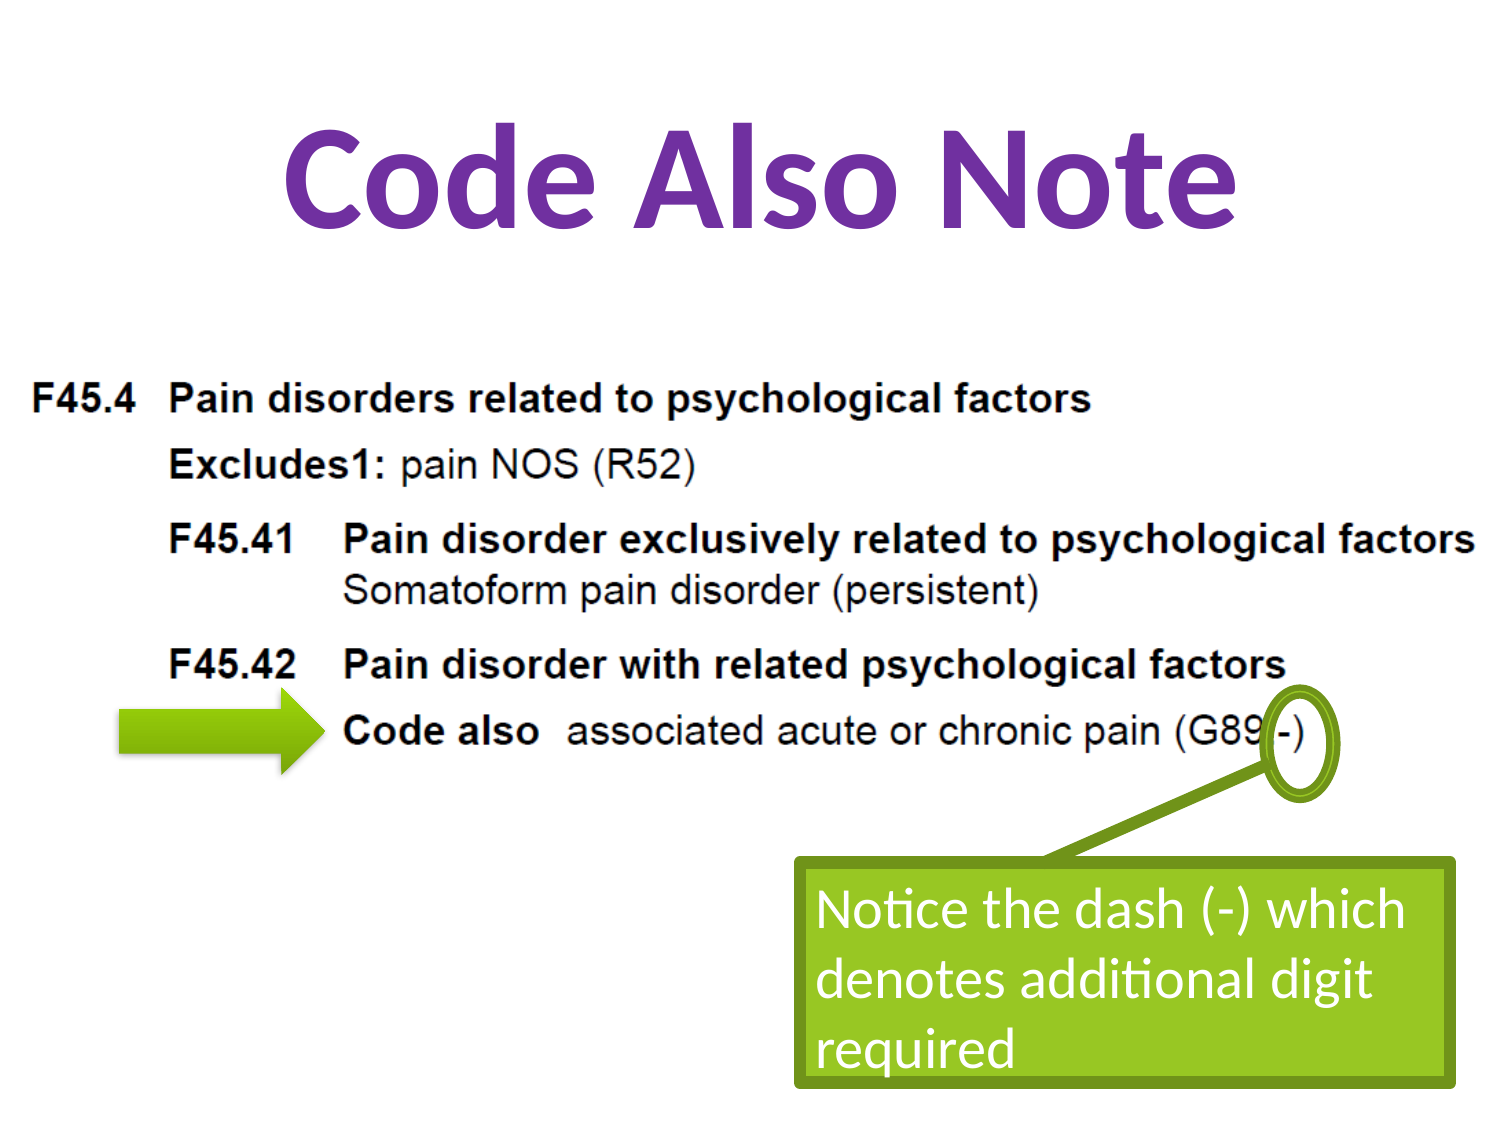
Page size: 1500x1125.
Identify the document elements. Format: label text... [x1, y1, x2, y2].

text_box [1272, 786, 1328, 803]
title Code Also Note [87, 75, 1438, 263]
text_box Notice the dash (-) which denotes additional digit required [798, 786, 1452, 1085]
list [0, 374, 1500, 778]
text_box ICD-10-CM Index to Diseases and Injuries 2013 [212, 1050, 1300, 1090]
